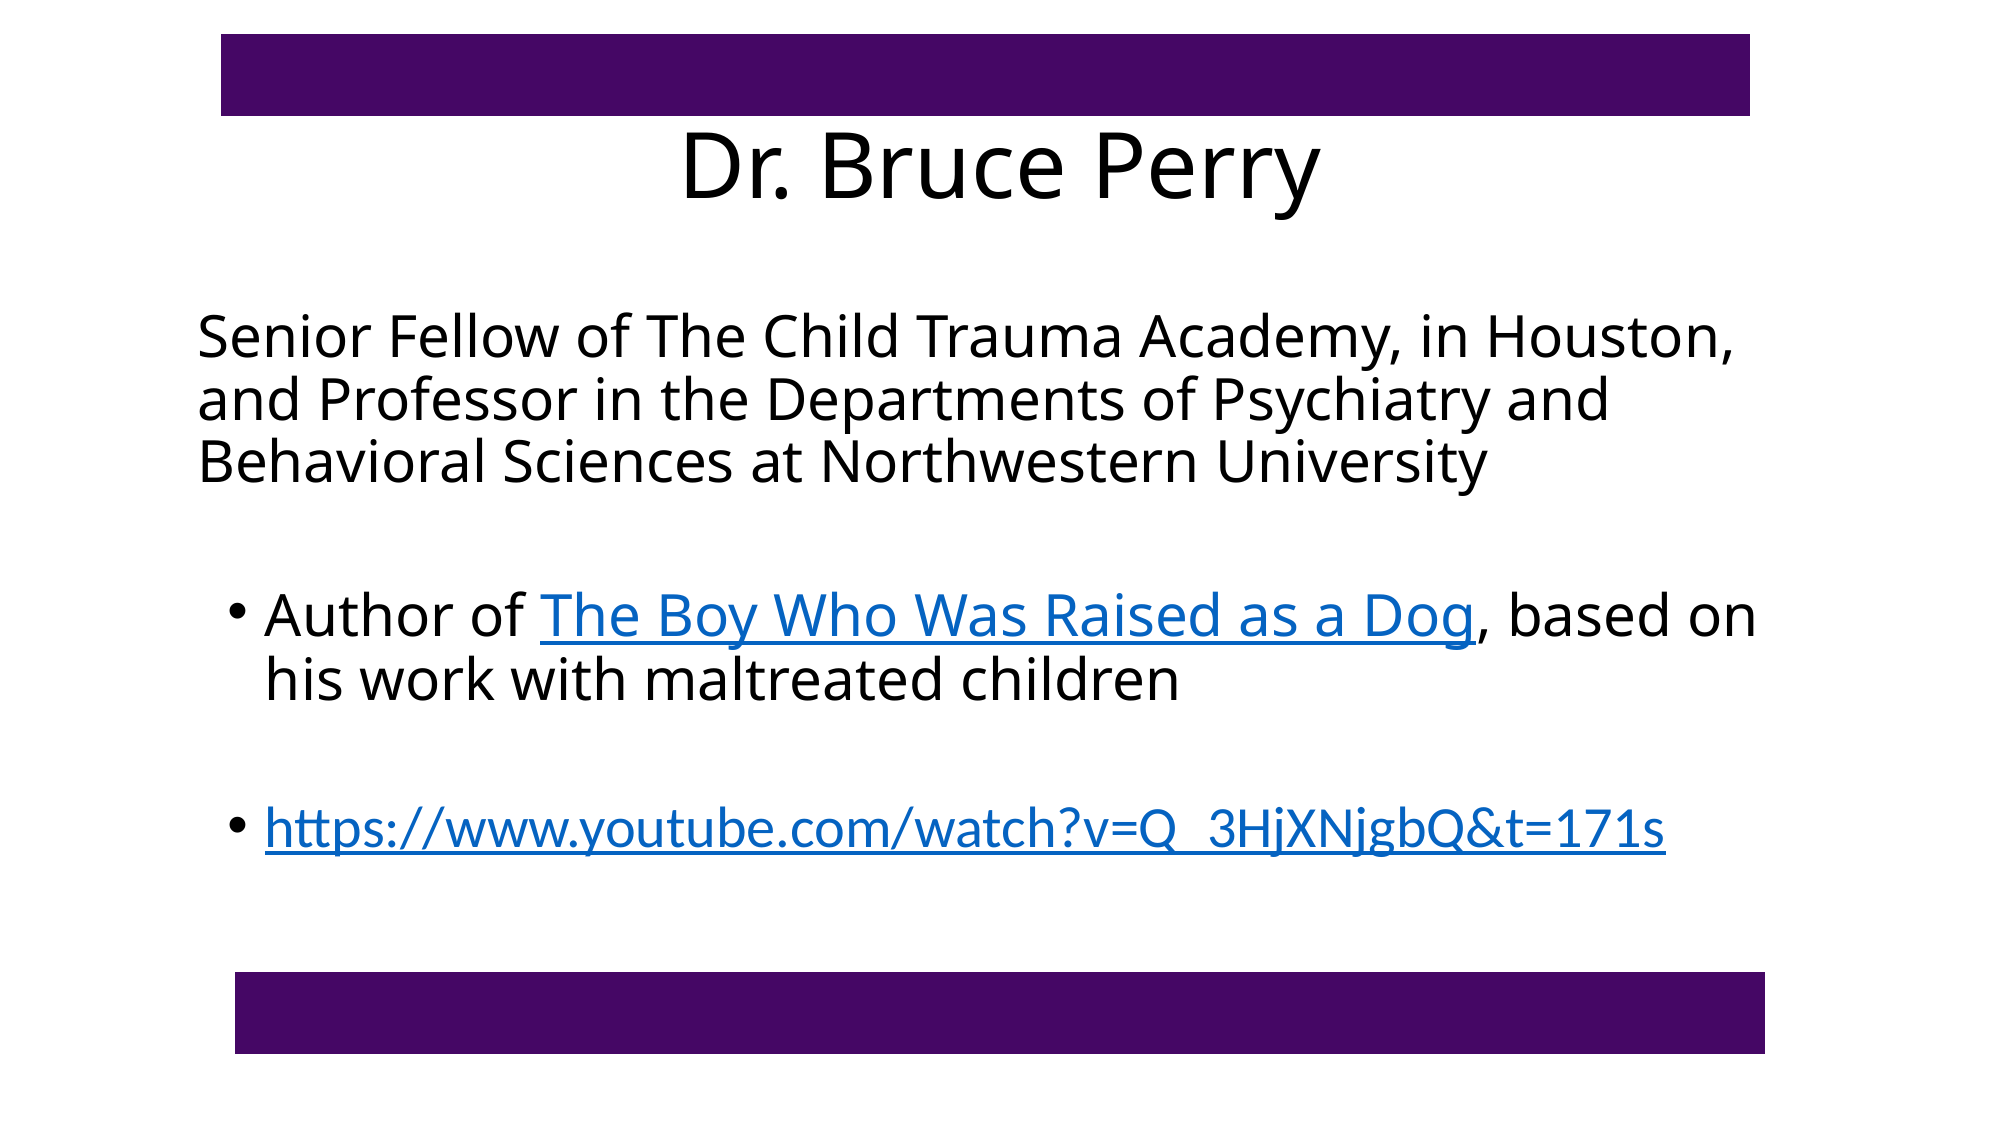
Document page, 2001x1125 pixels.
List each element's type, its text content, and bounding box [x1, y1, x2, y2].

text_box [235, 972, 1765, 1054]
list Senior Fellow of The Child Trauma Academy, in Houston, and Professor in the Departments of Psychiatry and Behavioral Sciences at Northwestern University Author of The Boy Who Was Raised as a Dog, based on his work with maltreated children https://www.youtube.com/watch?v=Q_3HjXNjgbQ&t=171s [137, 299, 1863, 1014]
title Dr. Bruce Perry [137, 59, 1863, 278]
text_box [221, 34, 1750, 116]
